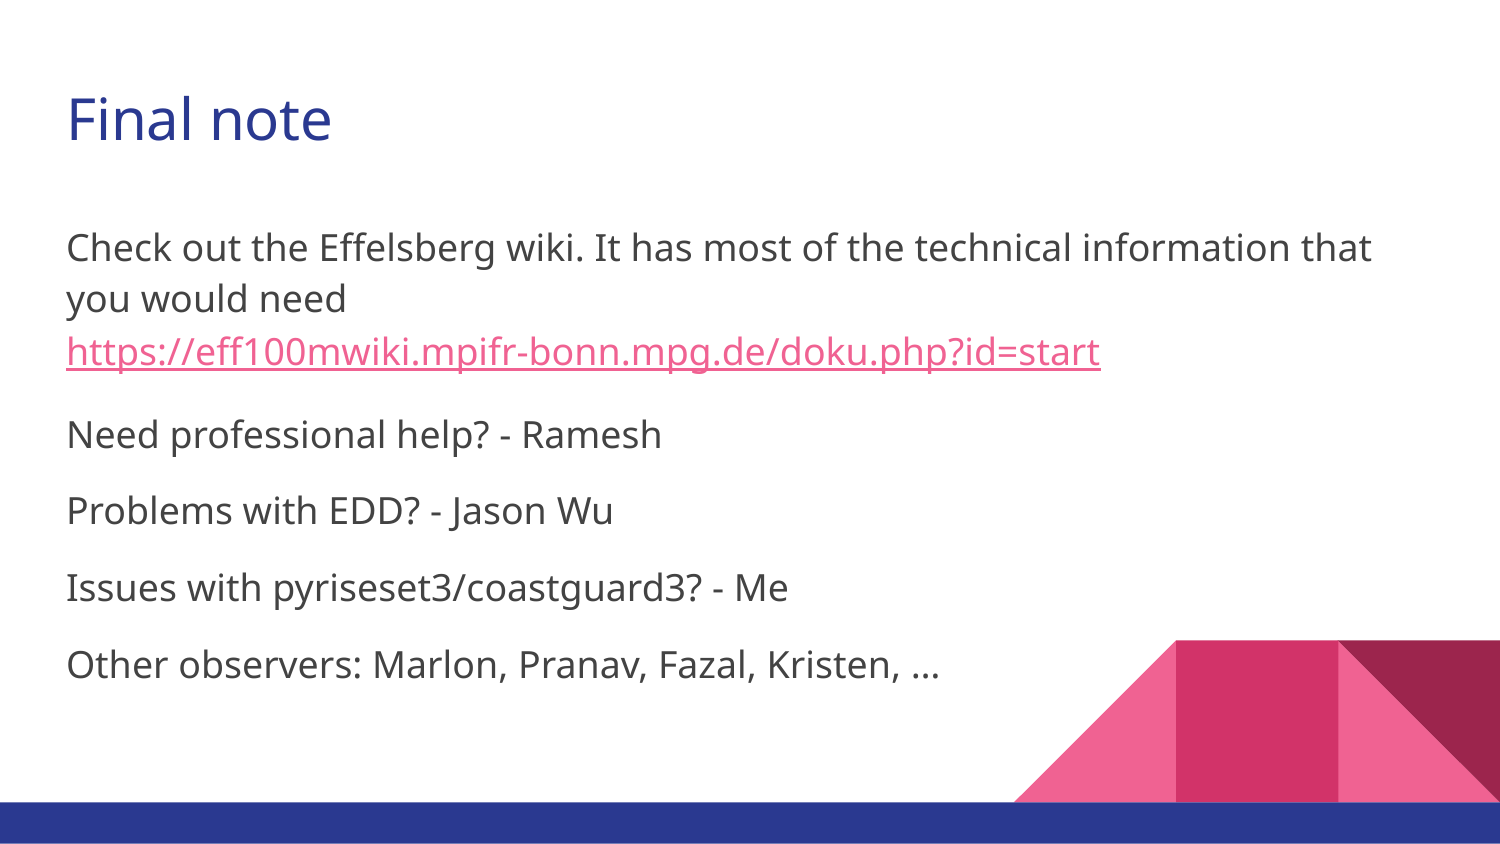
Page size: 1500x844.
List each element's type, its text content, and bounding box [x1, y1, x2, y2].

list Check out the Effelsberg wiki. It has most of the technical information that you would need https://eff100mwiki.mpifr-bonn.mpg.de/doku.php?id=start Need professional help? - Ramesh Problems with EDD? - Jason Wu Issues with pyriseset3/coastguard3? - Me Other observers: Marlon, Pranav, Fazal, Kristen, … [51, 201, 1449, 750]
title Final note [51, 67, 1449, 167]
